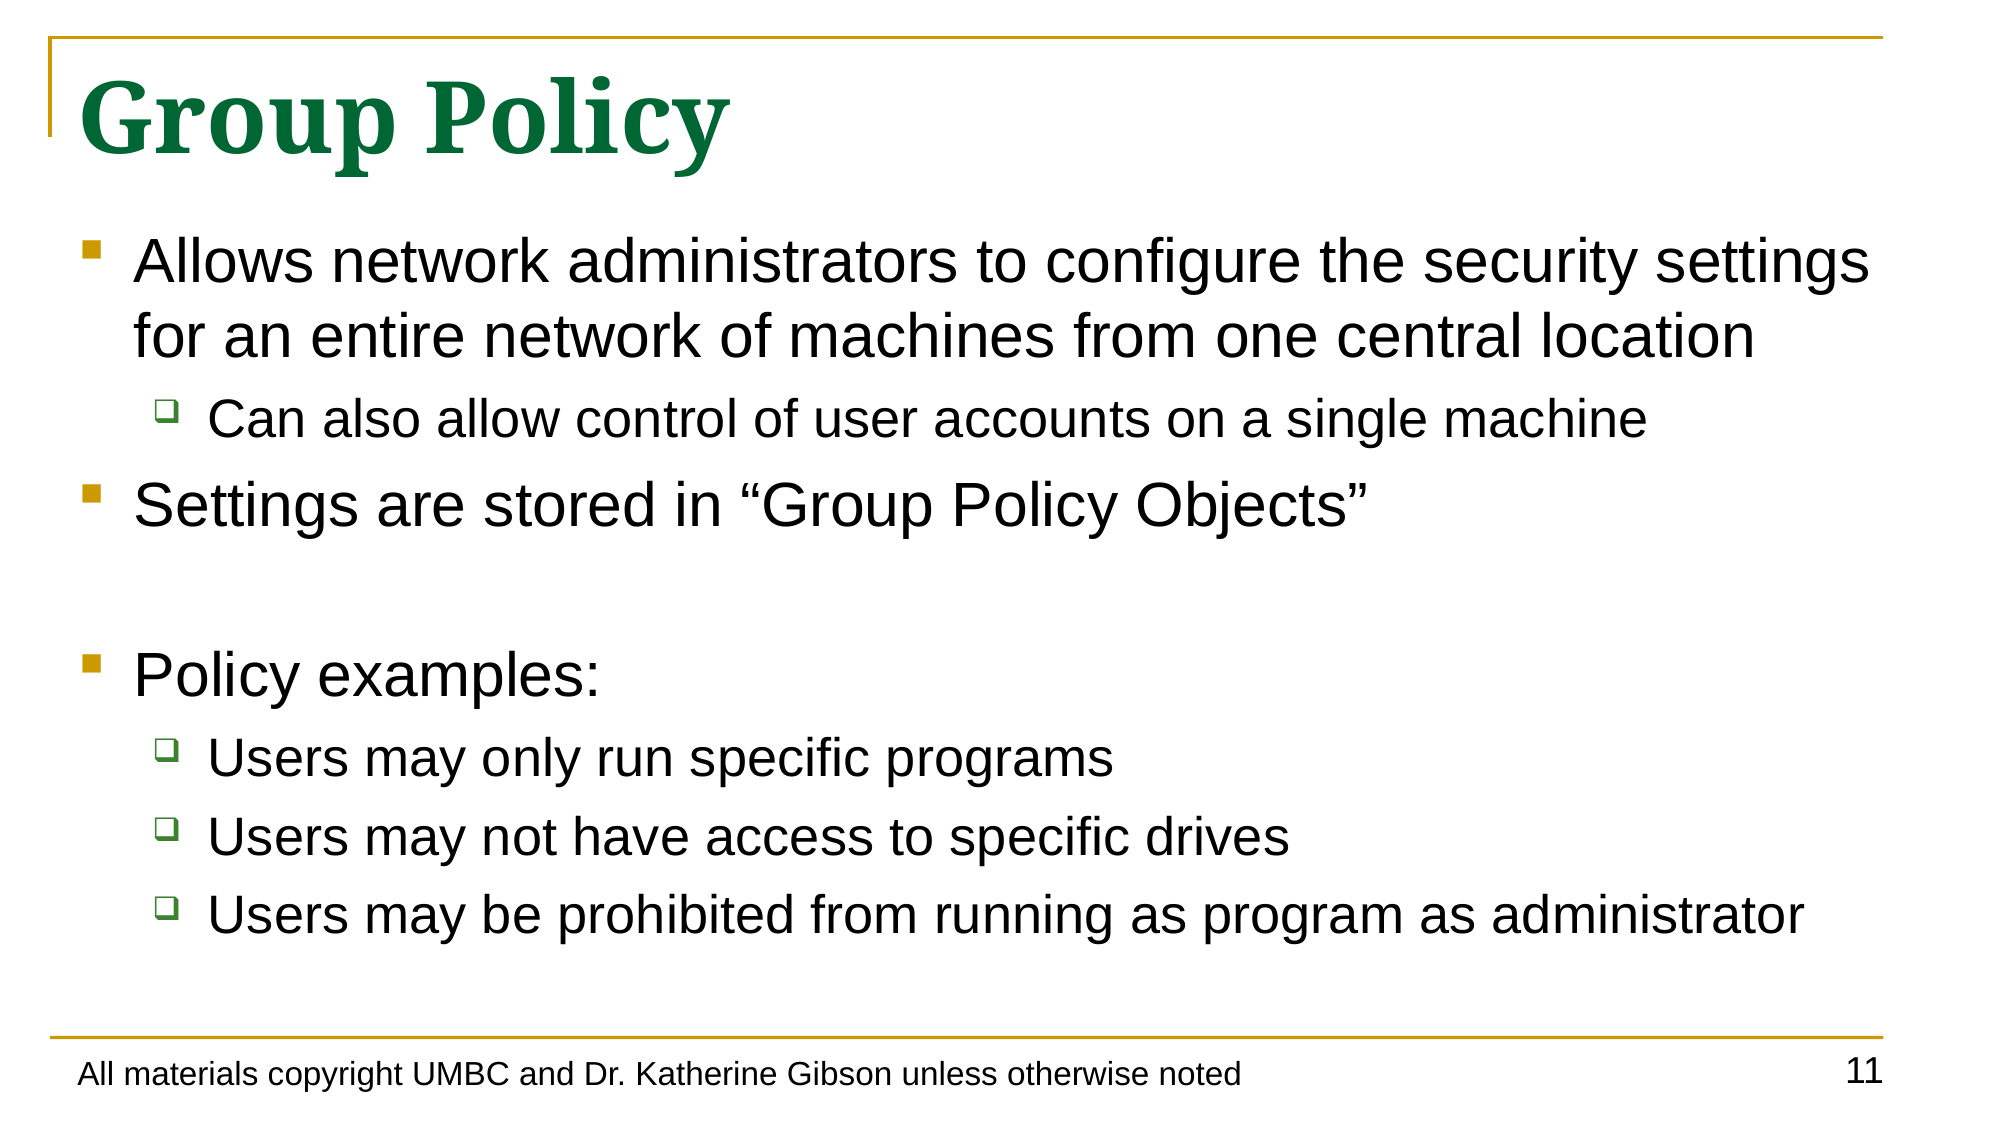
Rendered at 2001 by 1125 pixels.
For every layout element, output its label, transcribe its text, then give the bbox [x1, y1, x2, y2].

title Group Policy [62, 45, 1899, 212]
list Allows network administrators to configure the security settings for an entire network of machines from one central location Can also allow control of user accounts on a single machine Settings are stored in “Group Policy Objects” Policy examples: Users may only run specific programs Users may not have access to specific drives Users may be prohibited from running as program as administrator [62, 212, 1899, 1005]
